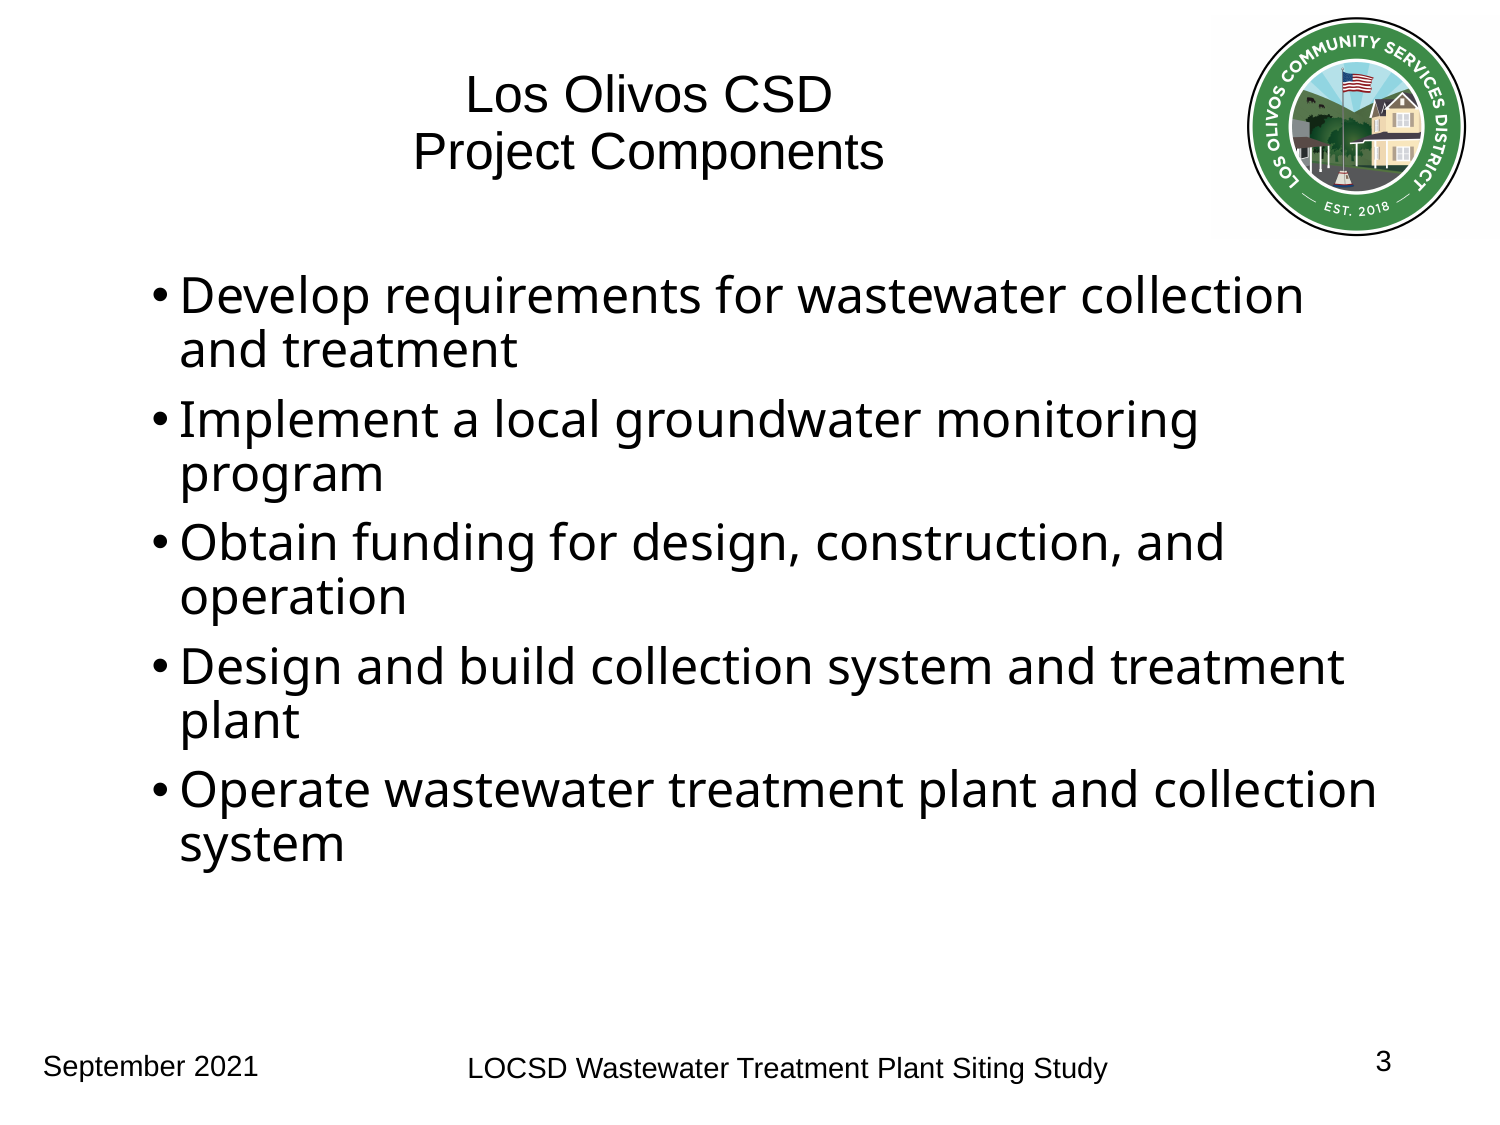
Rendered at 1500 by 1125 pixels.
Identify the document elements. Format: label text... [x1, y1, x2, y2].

title Los Olivos CSD Project Components [103, 59, 1196, 189]
picture [1211, 15, 1500, 239]
list Develop requirements for wastewater collection and treatment Implement a local groundwater monitoring program Obtain funding for design, construction, and operation Design and build collection system and treatment plant Operate wastewater treatment plant and collection system [136, 262, 1404, 1030]
